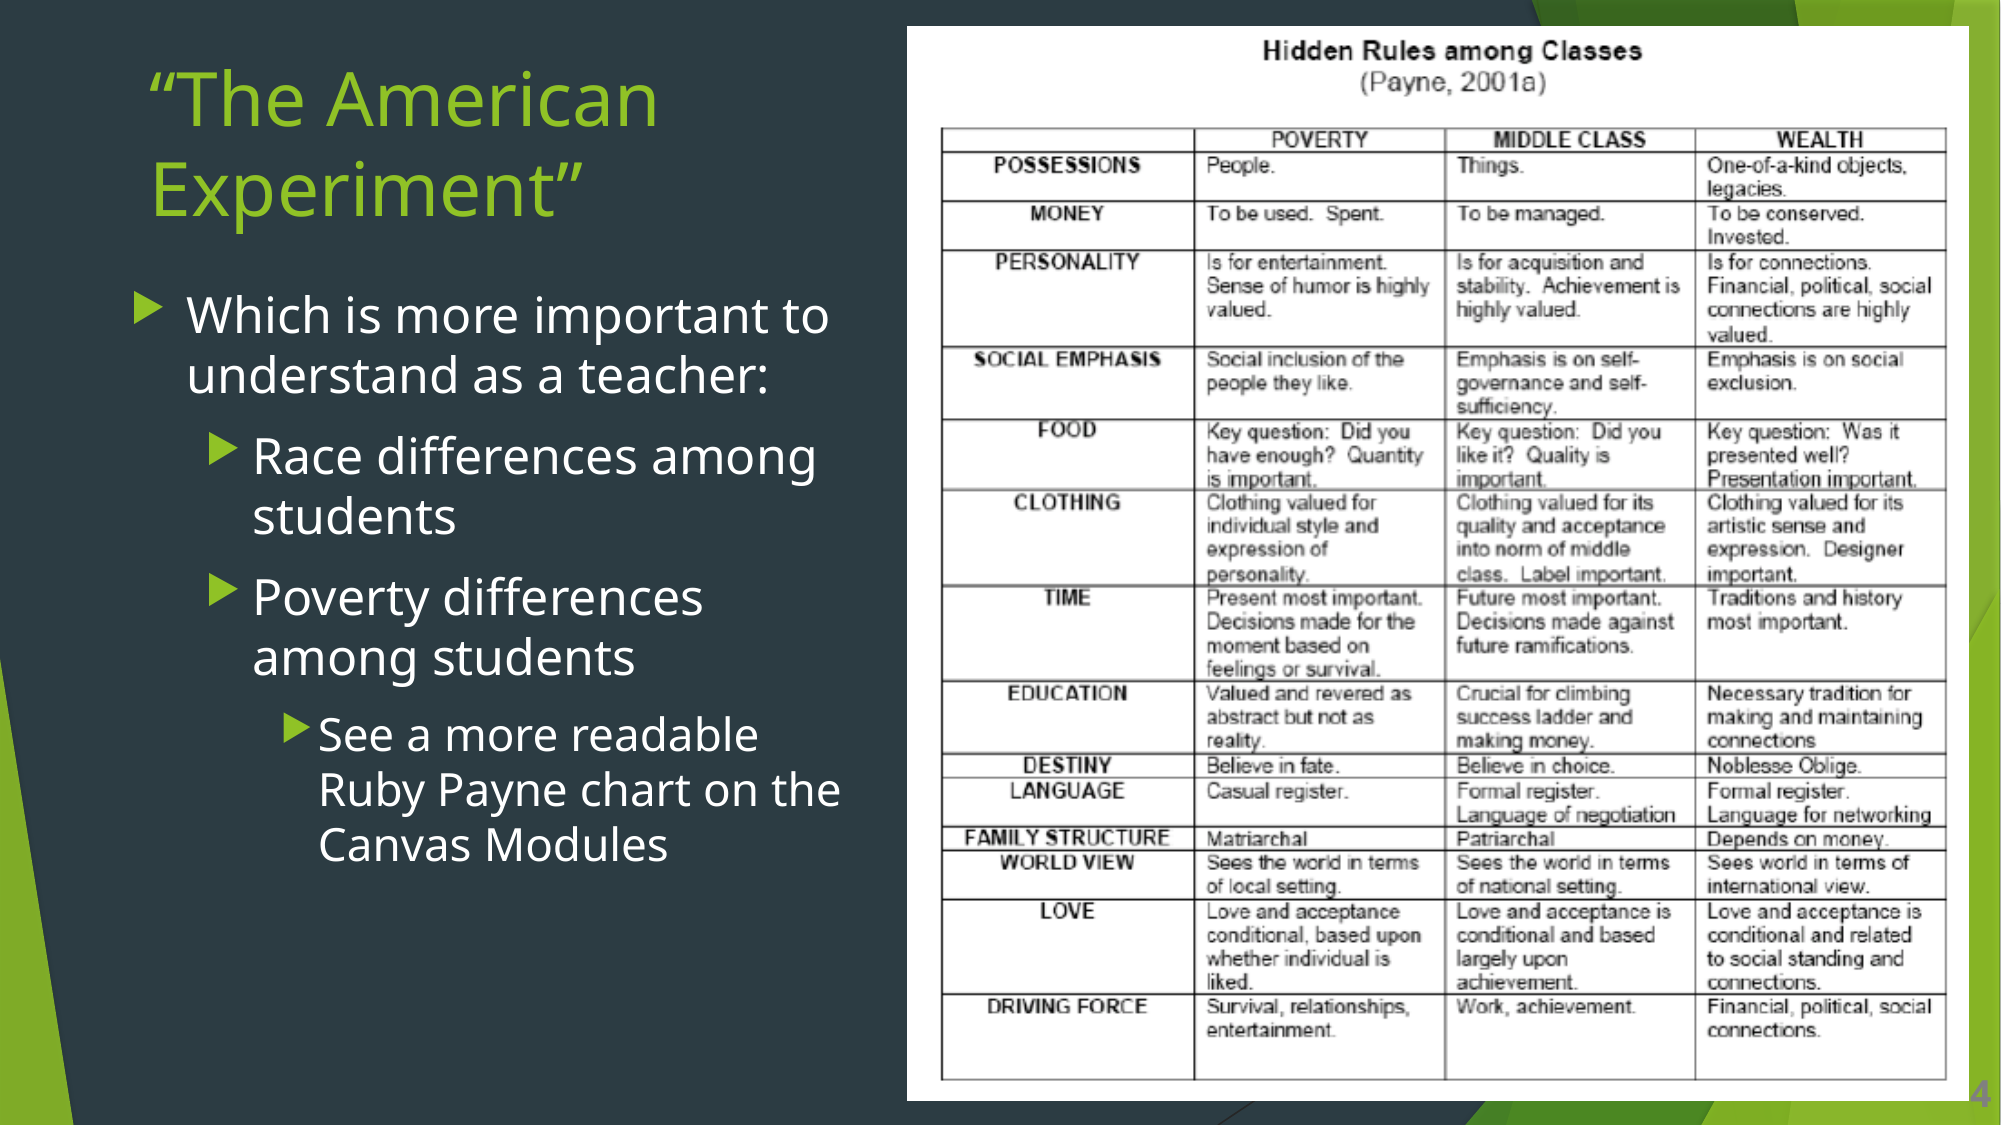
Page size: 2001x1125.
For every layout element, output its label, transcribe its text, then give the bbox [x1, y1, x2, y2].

list Which is more important to understand as a teacher: Race differences among students Poverty differences among students See a more readable Ruby Payne chart on the Canvas Modules [115, 275, 887, 913]
picture [906, 25, 1970, 1101]
title “The American Experiment” [134, 44, 887, 261]
